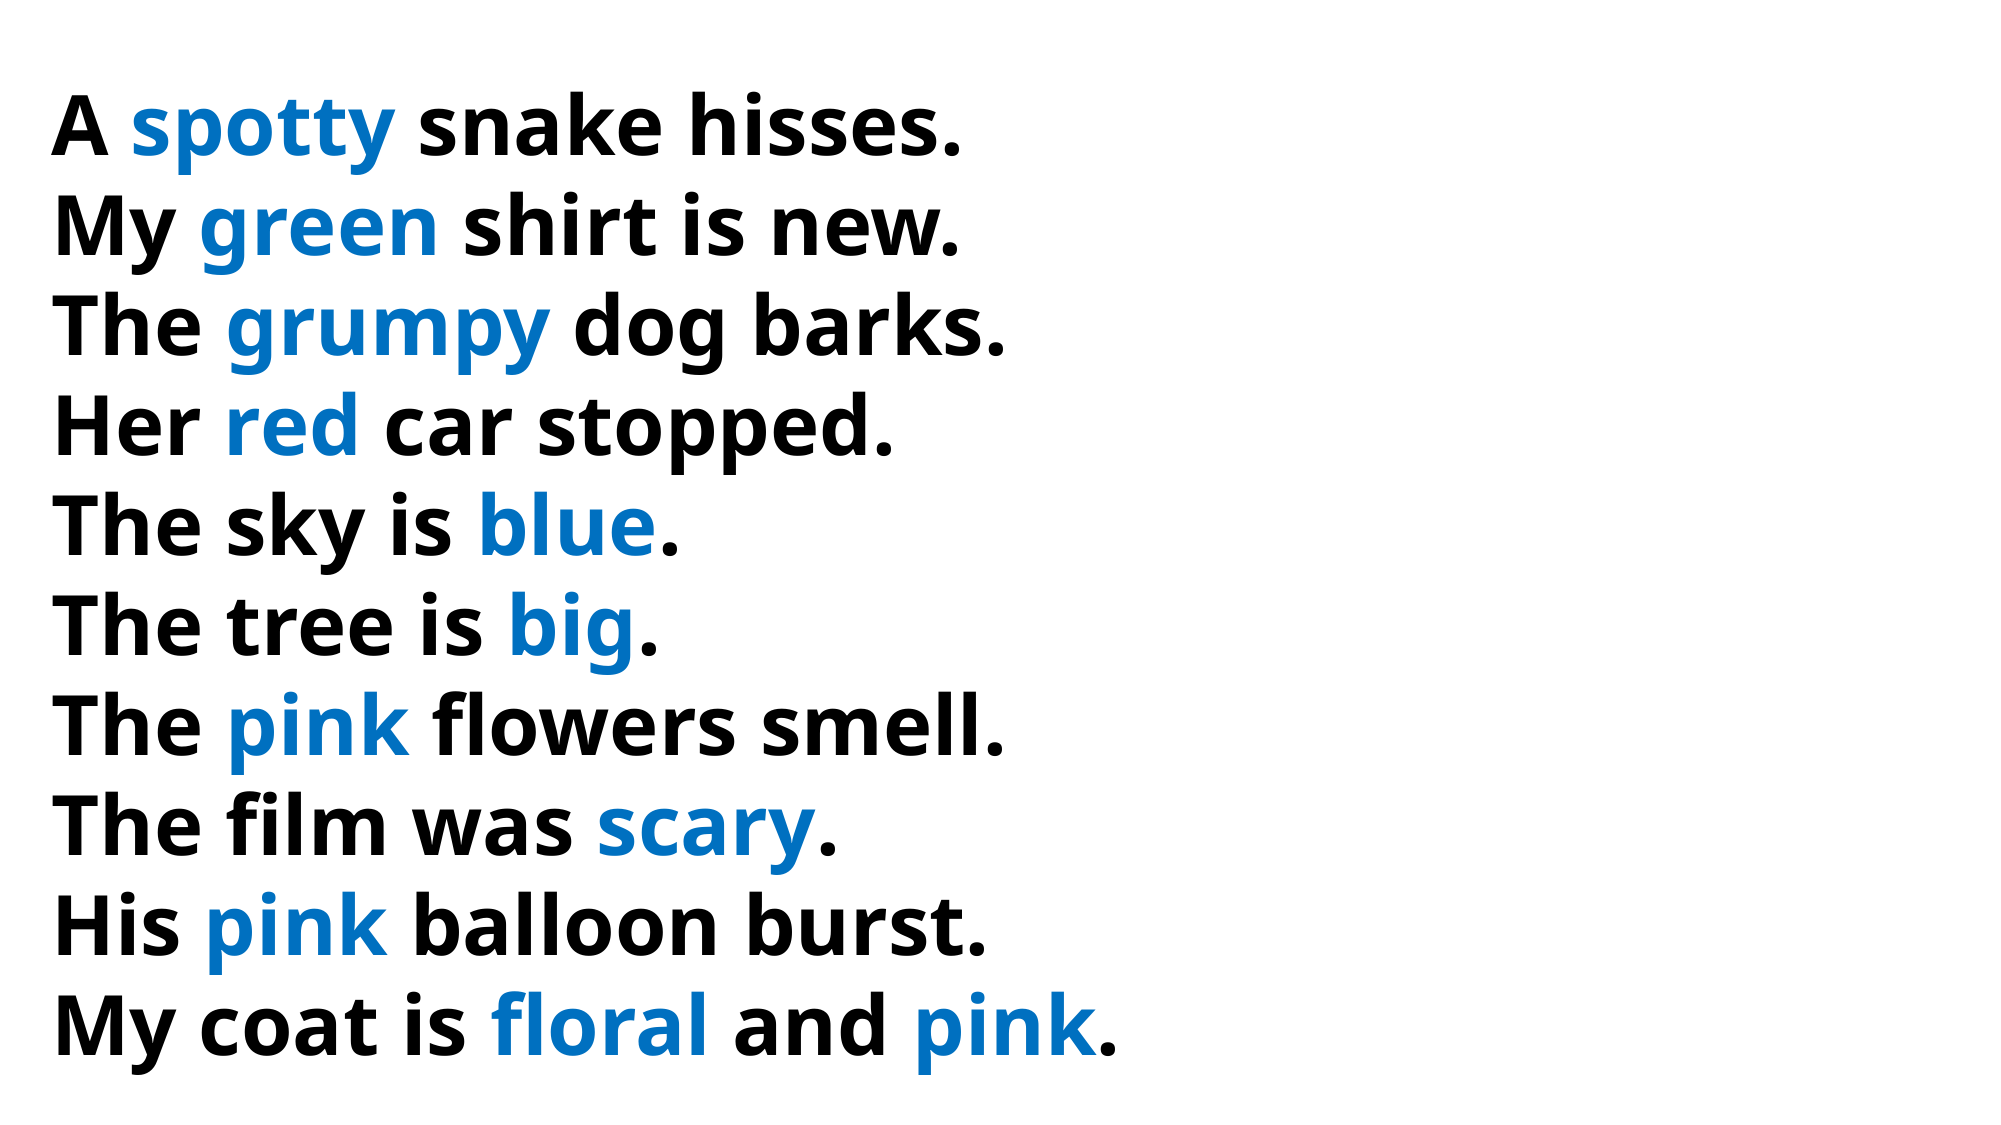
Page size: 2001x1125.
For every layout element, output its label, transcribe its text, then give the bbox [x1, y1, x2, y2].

text_box A spotty snake hisses. My green shirt is new. The grumpy dog barks. Her red car stopped. The sky is blue. The tree is big. The pink flowers smell. The film was scary. His pink balloon burst. My coat is floral and pink. [36, 64, 1915, 1080]
